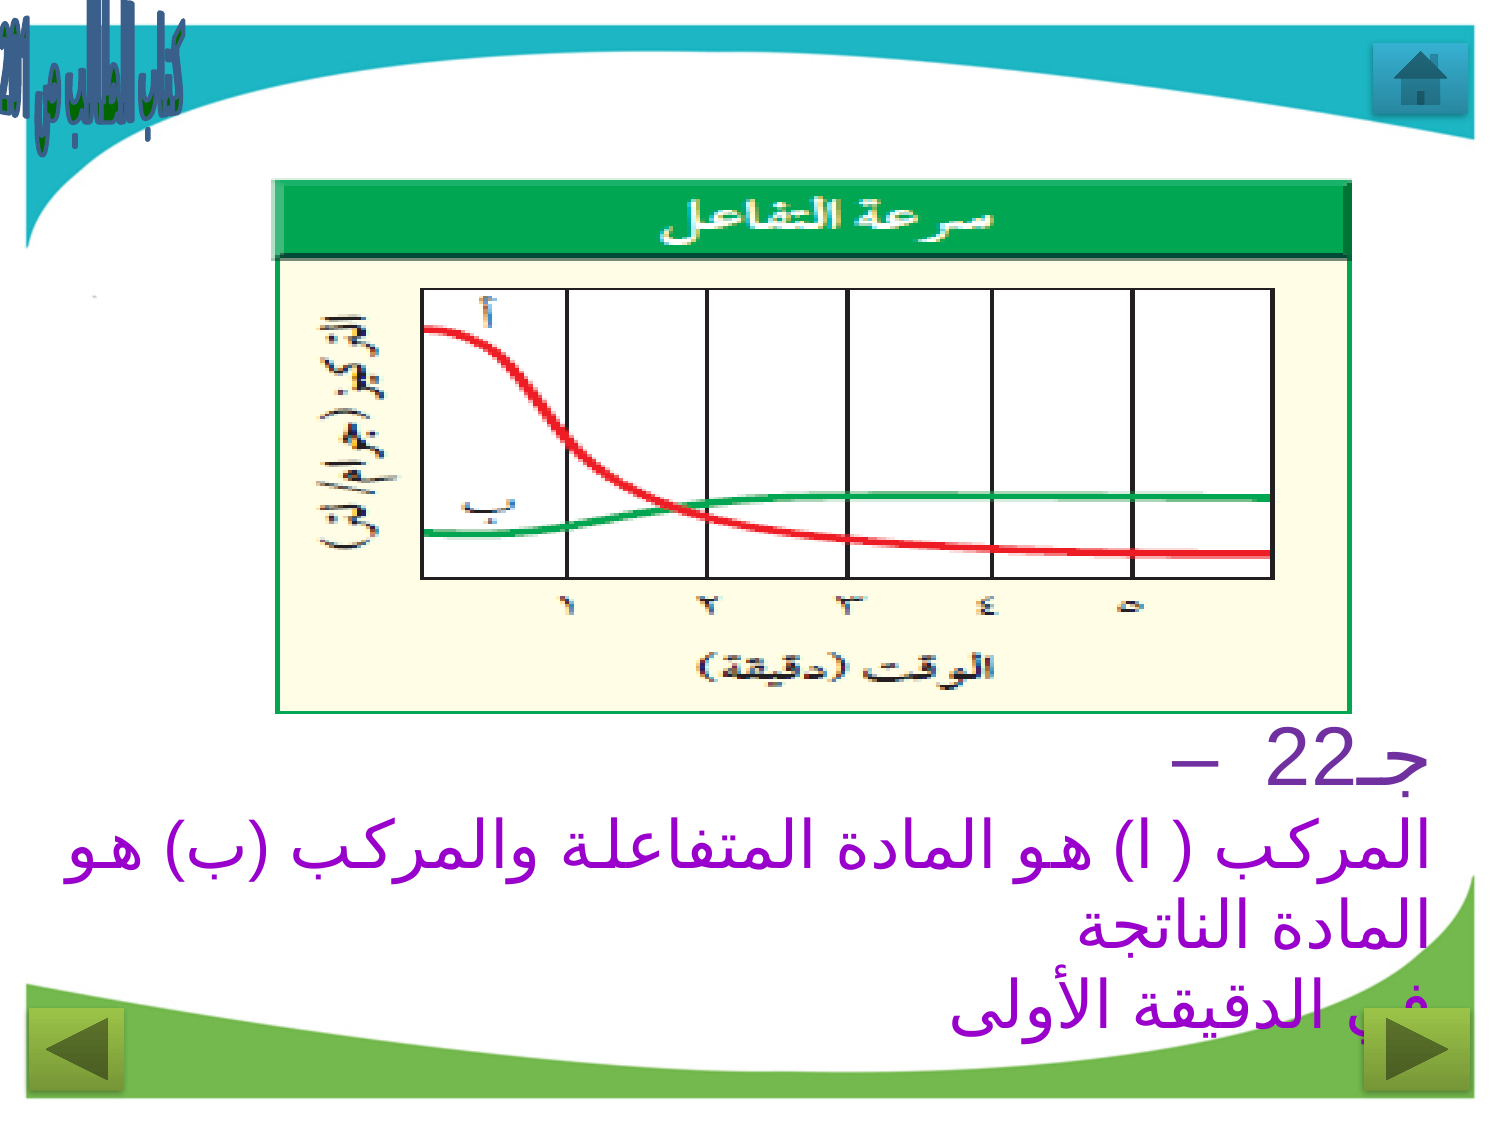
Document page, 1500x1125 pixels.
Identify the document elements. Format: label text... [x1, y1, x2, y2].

text_box [29, 1007, 125, 1091]
text_box جـ22 – المركب ( ا) هو المادة المتفاعلة والمركب (ب) هو المادة الناتجة في الدقيقة الأولى [51, 694, 1448, 1050]
text_box [1373, 42, 1469, 114]
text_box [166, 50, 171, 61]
text_box [1363, 1007, 1471, 1091]
picture [0, 0, 1500, 1125]
